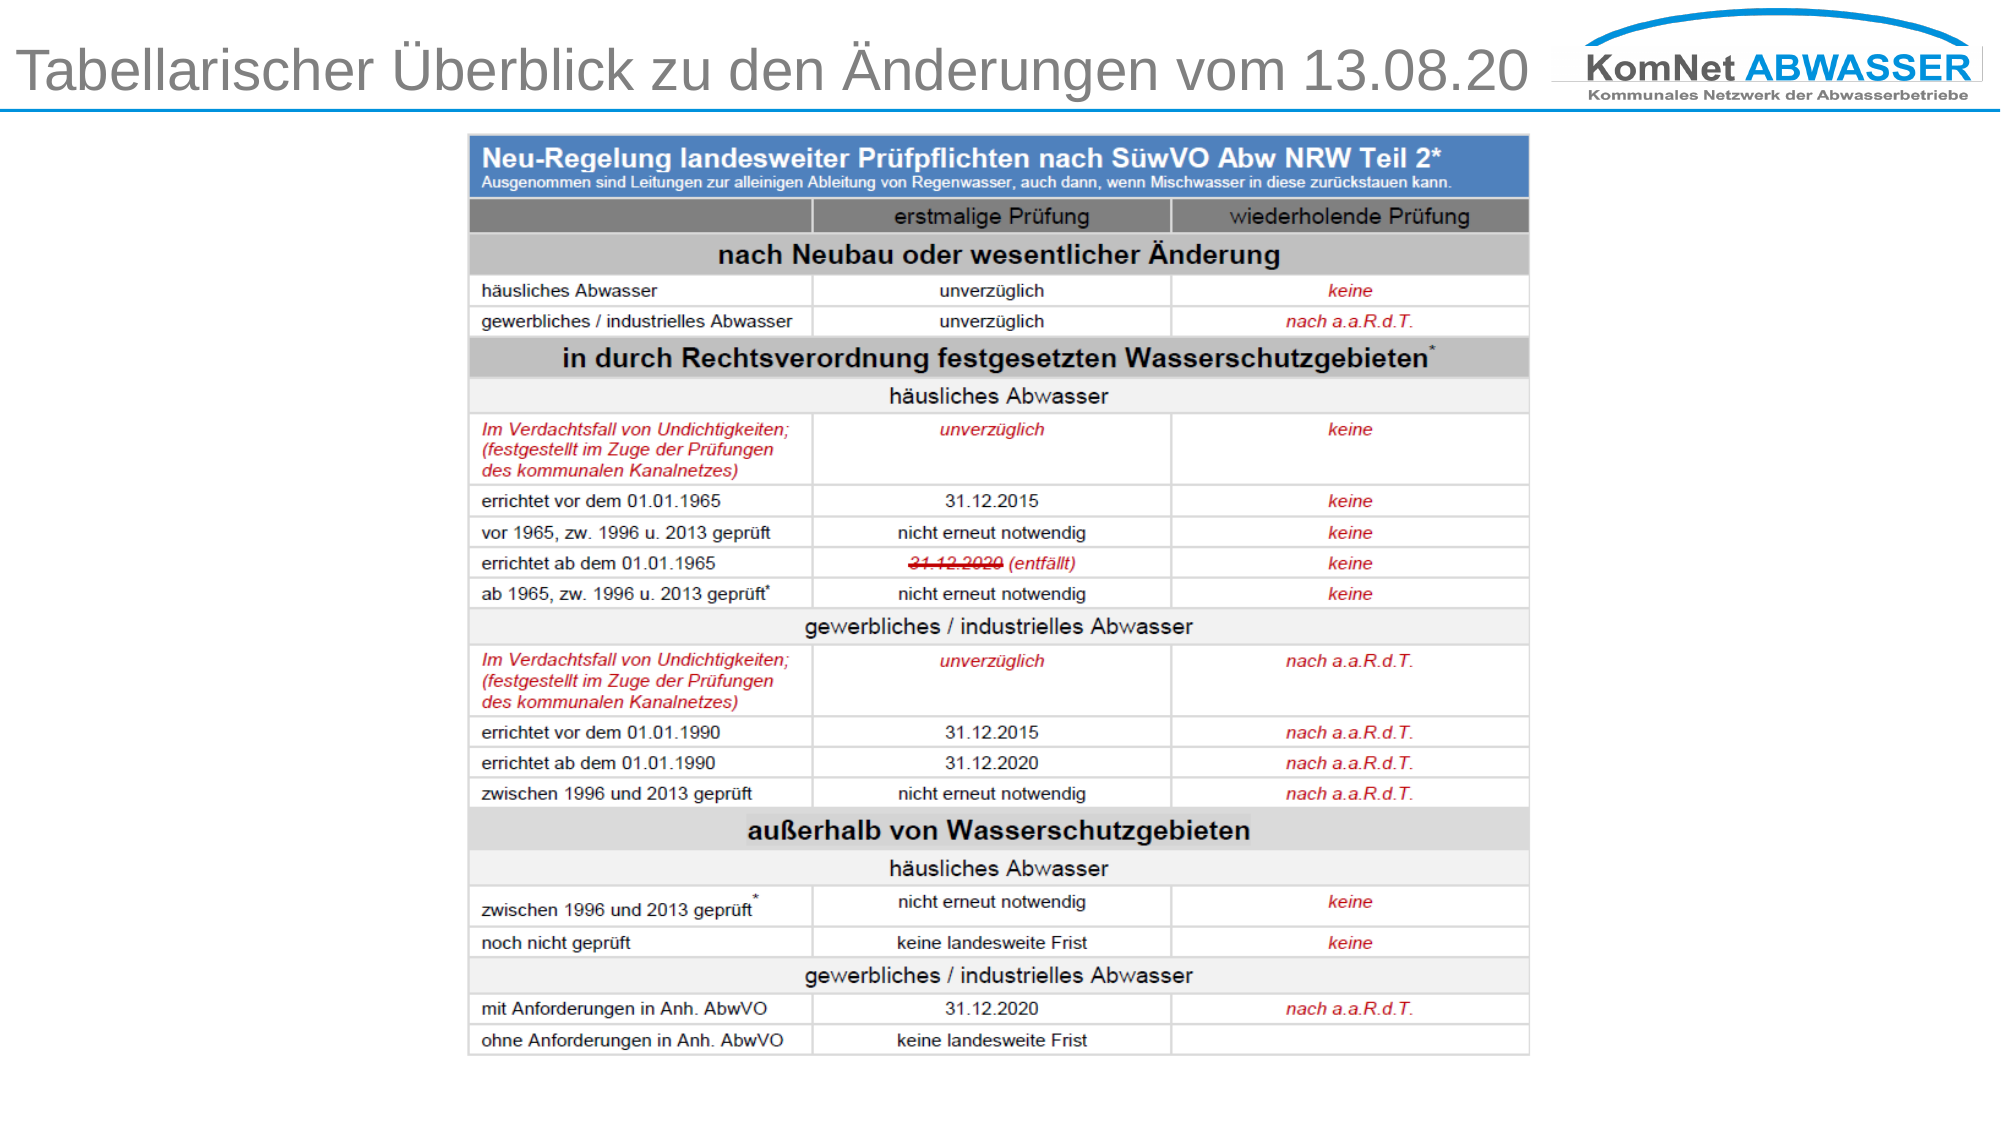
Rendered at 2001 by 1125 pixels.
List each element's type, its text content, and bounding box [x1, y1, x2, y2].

title Tabellarischer Überblick zu den Änderungen vom 13.08.20 [0, 13, 1800, 121]
picture [1551, 8, 1739, 13]
picture [1800, 8, 2001, 108]
picture [465, 130, 1535, 1064]
